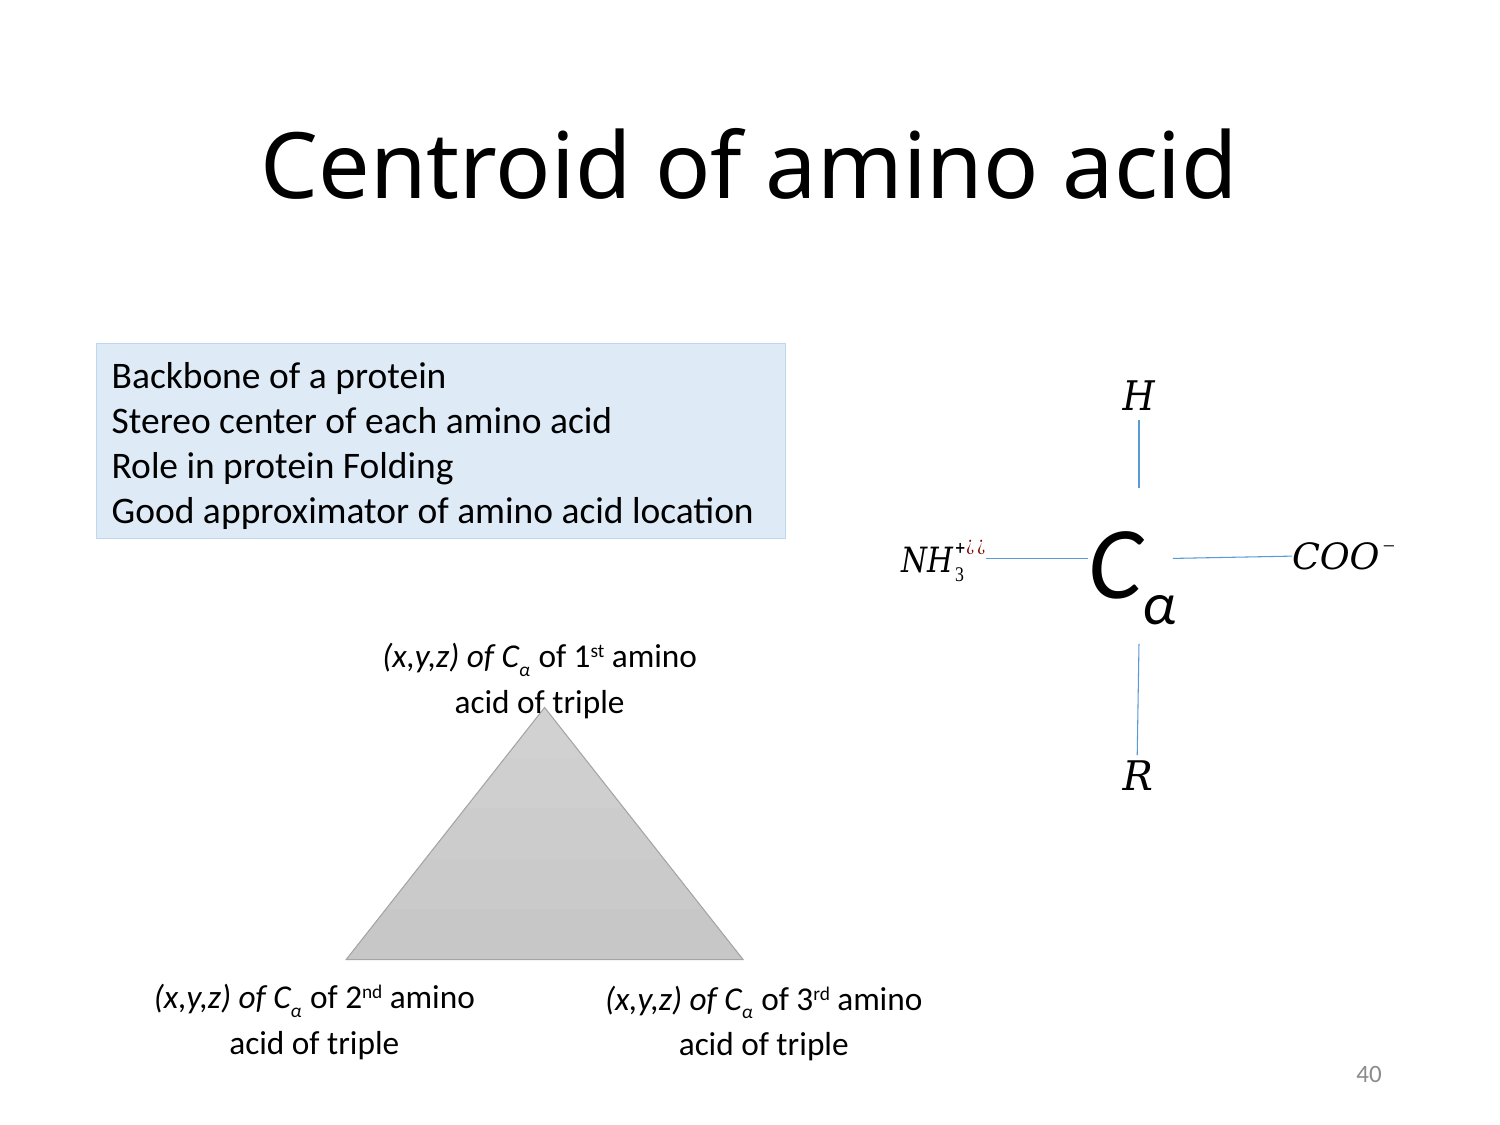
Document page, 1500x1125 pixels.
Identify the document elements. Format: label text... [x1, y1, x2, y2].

text_box Backbone of a protein Stereo center of each amino acid Role in protein Folding Good approximator of amino acid location [96, 343, 786, 539]
slide_number 40 [1059, 1042, 1397, 1103]
text_box Cα [1059, 488, 1219, 644]
title Centroid of amino acid [103, 59, 1397, 278]
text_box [119, 626, 957, 1066]
